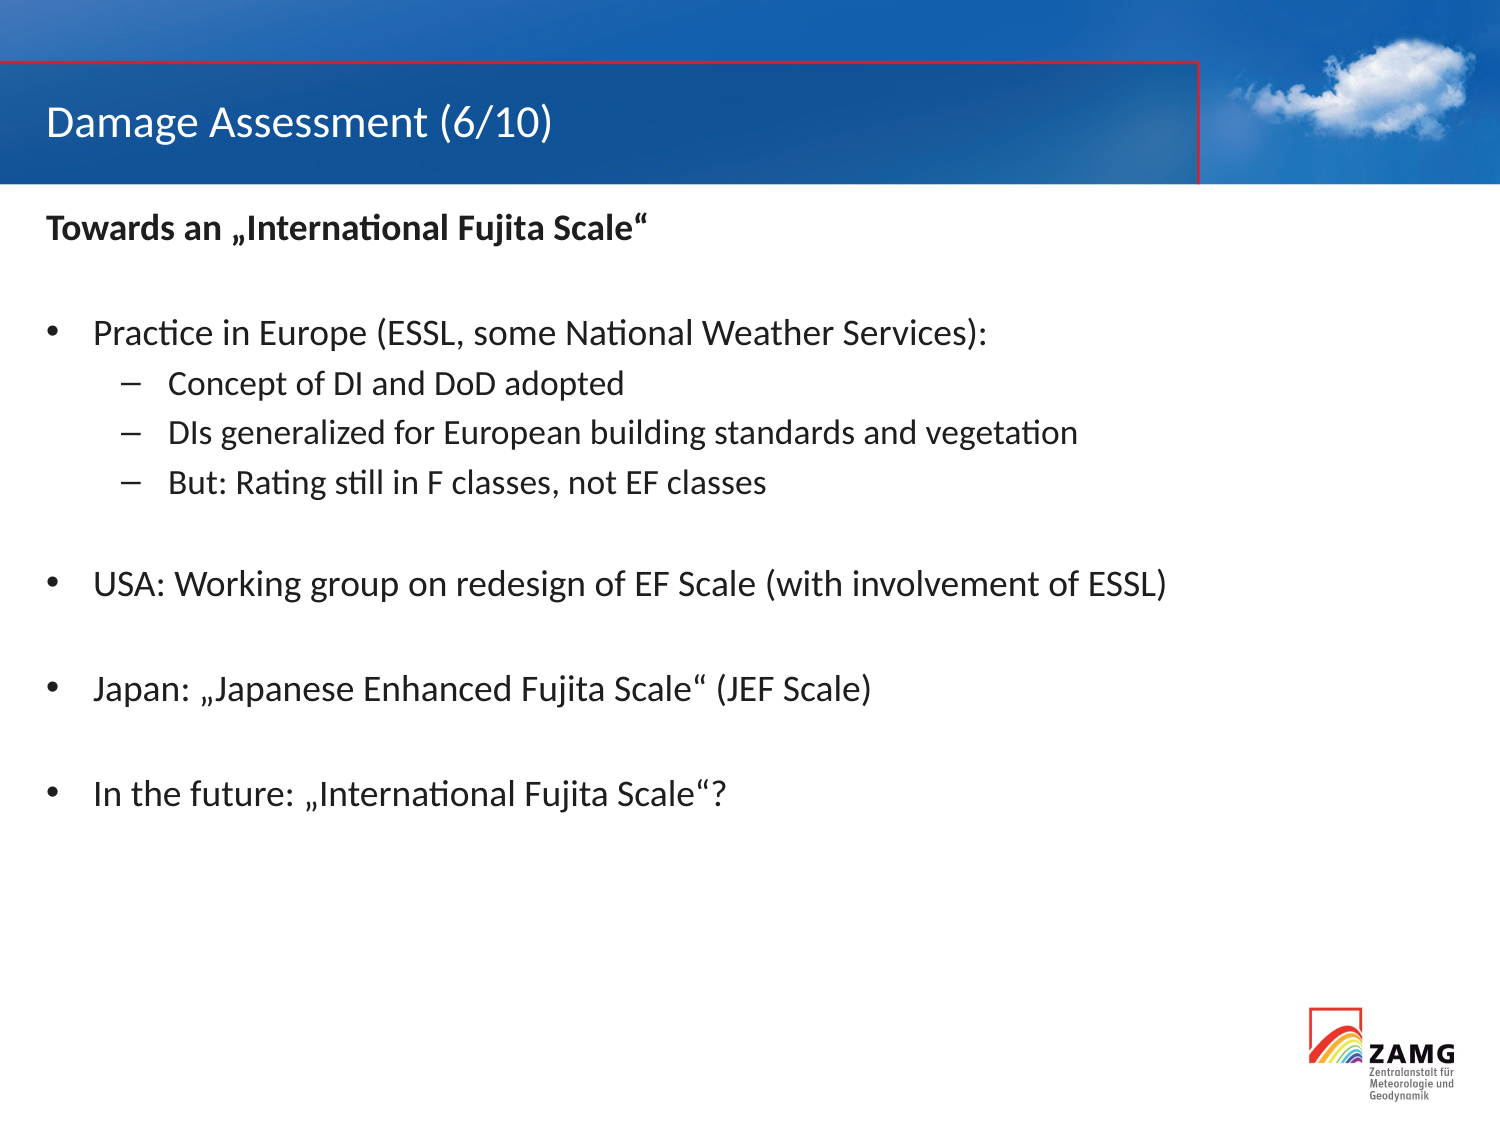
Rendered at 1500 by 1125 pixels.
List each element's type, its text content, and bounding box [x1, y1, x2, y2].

list Towards an „International Fujita Scale“ Practice in Europe (ESSL, some National Weather Services): Concept of DI and DoD adopted DIs generalized for European building standards and vegetation But: Rating still in F classes, not EF classes USA: Working group on redesign of EF Scale (with involvement of ESSL) Japan: „Japanese Enhanced Fujita Scale“ (JEF Scale) In the future: „International Fujita Scale“? [31, 195, 1307, 938]
title Damage Assessment (6/10) [31, 83, 1173, 155]
picture [0, 0, 1500, 1125]
